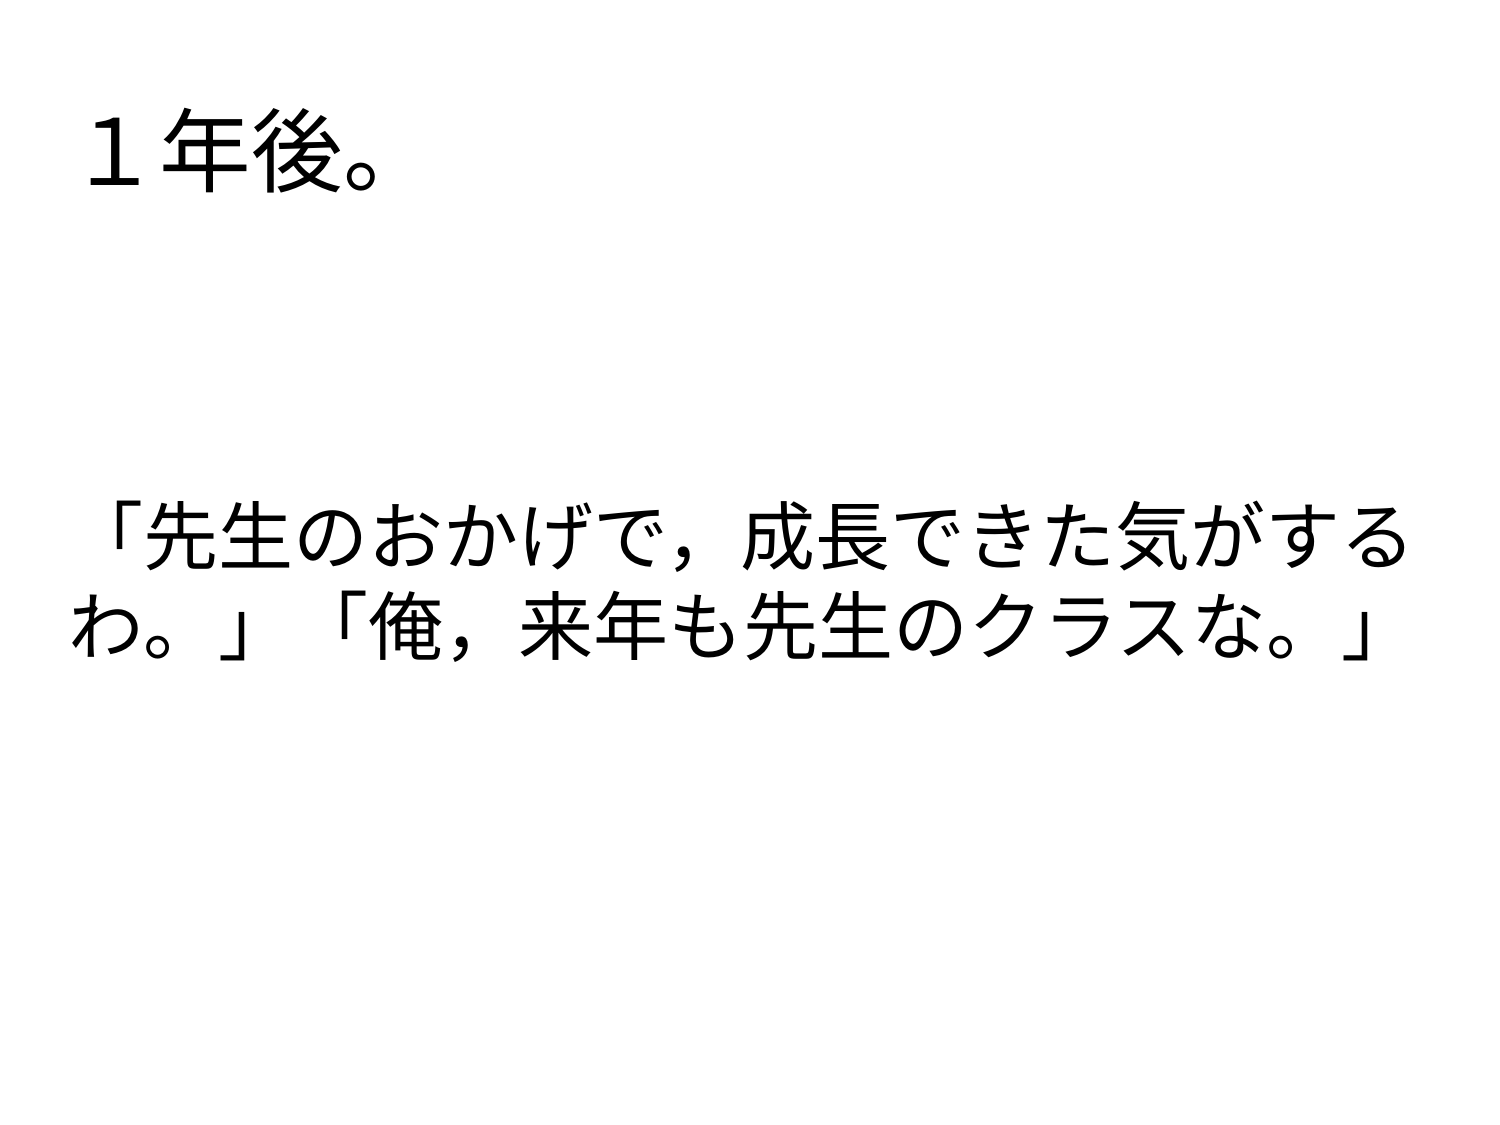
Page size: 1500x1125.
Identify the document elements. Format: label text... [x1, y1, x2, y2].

title １年後。 [53, 42, 1404, 256]
text_box 「先生のおかげで，成長できた気がするわ。」「俺，来年も先生のクラスな。」 [53, 432, 1492, 727]
